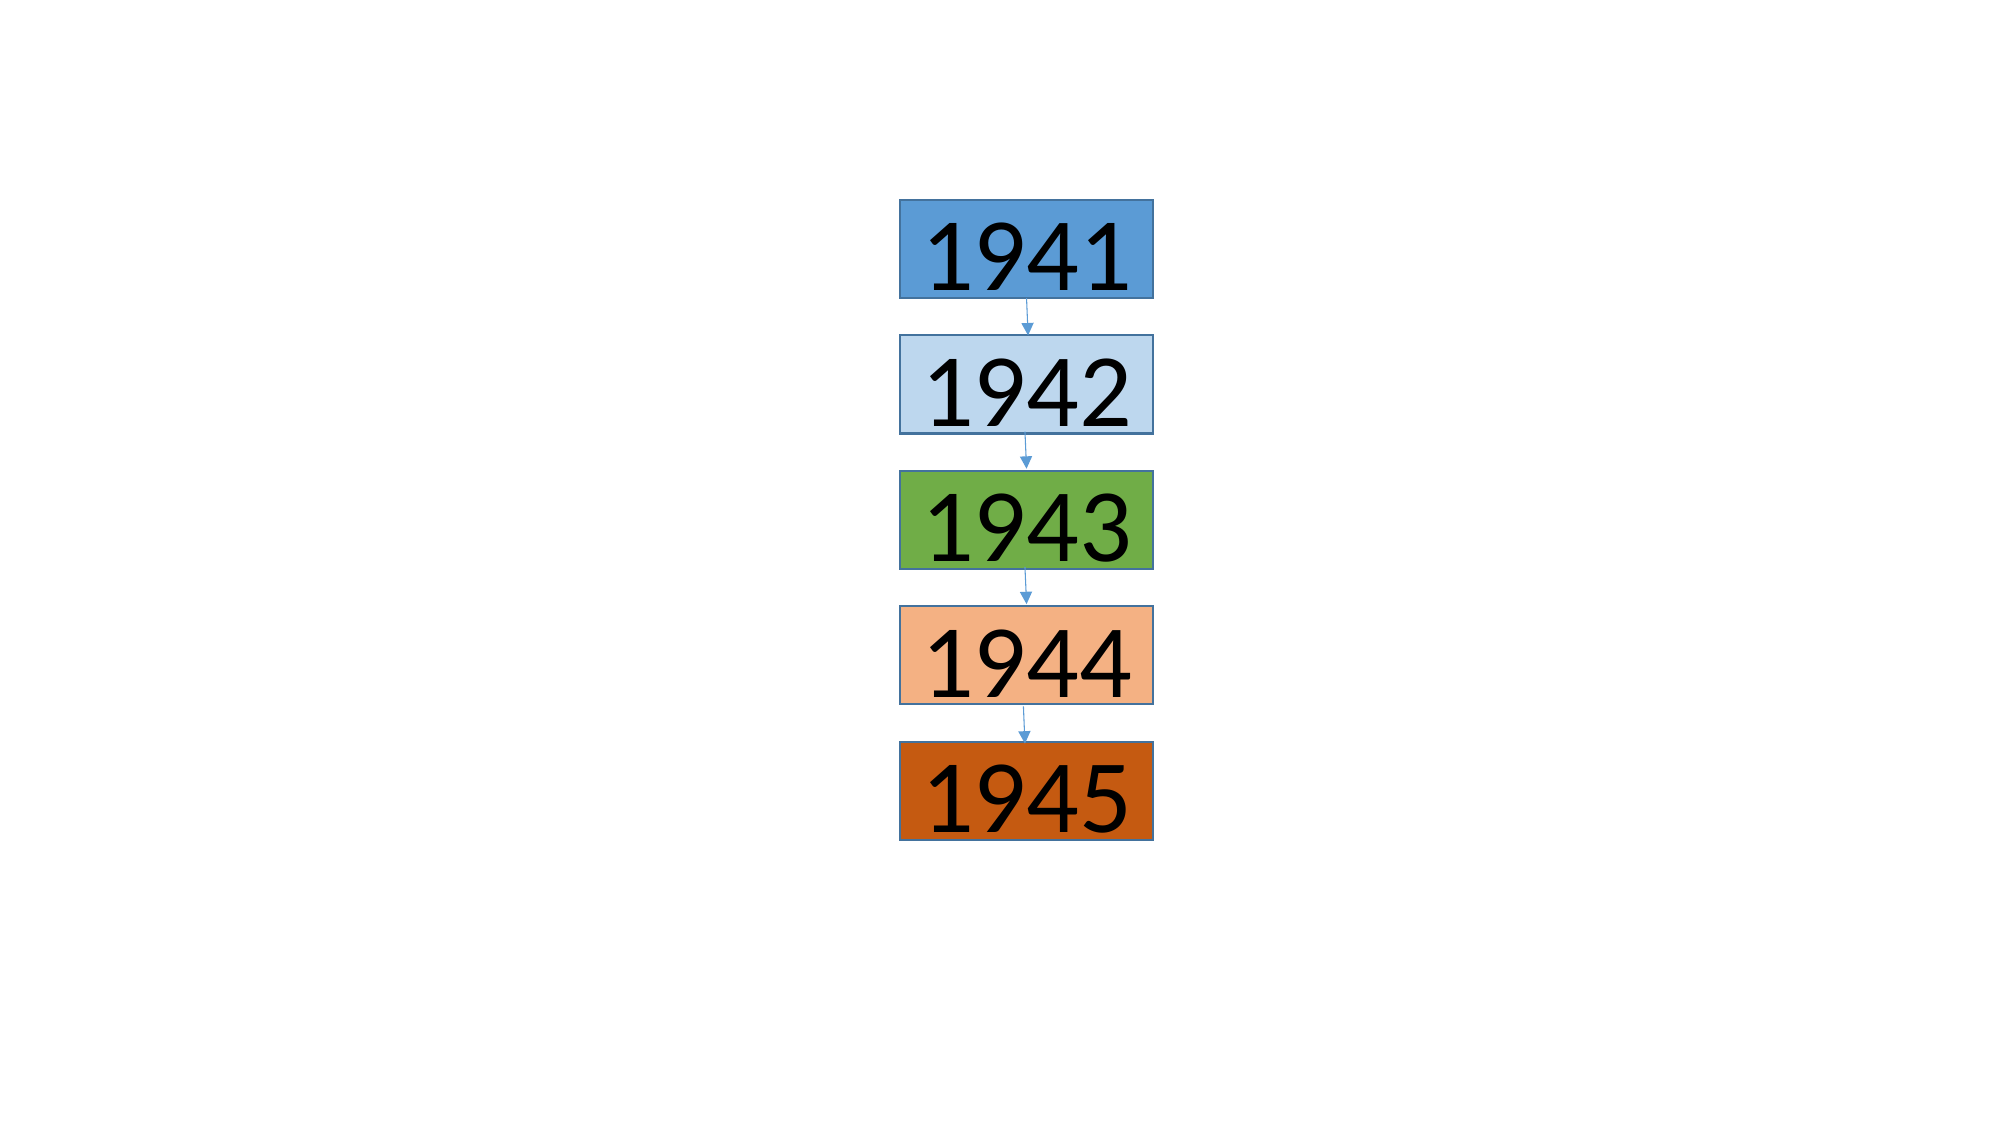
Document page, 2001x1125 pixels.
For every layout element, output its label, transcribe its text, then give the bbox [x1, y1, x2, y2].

text_box 1945 [899, 741, 1154, 841]
text_box 1944 [899, 605, 1154, 705]
text_box 1943 [899, 470, 1154, 570]
text_box 1942 [899, 334, 1154, 435]
text_box 1941 [899, 199, 1154, 299]
